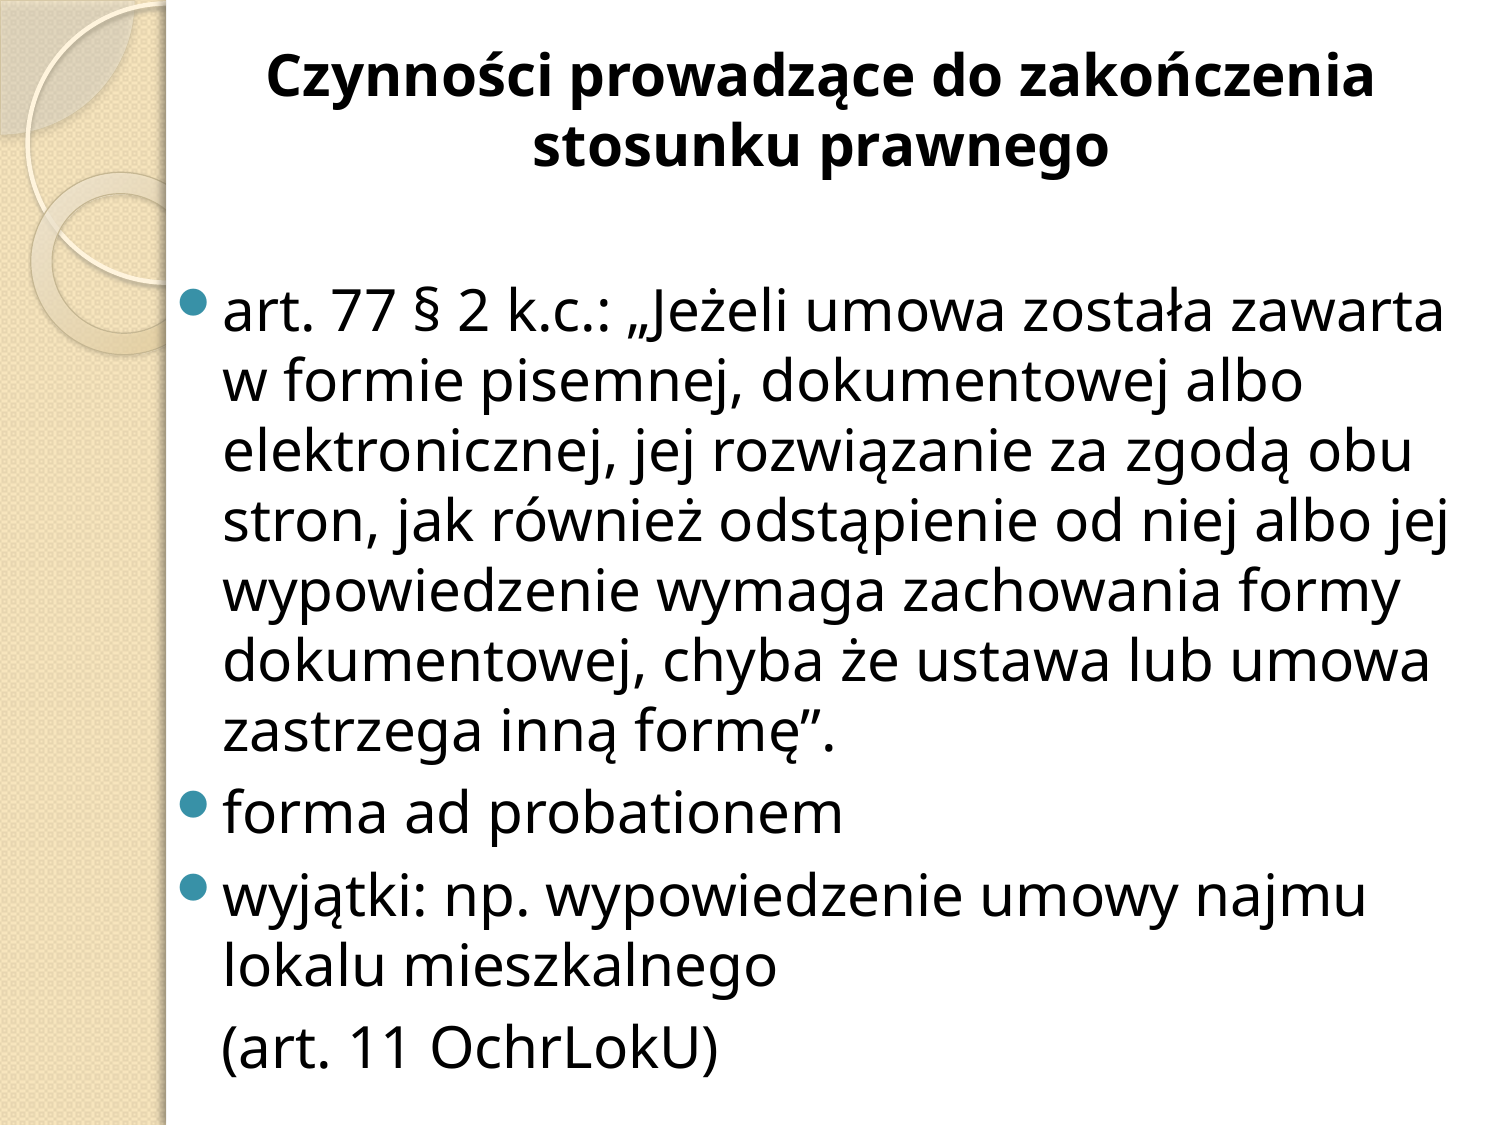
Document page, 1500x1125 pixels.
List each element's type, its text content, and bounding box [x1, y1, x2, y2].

list Czynności prowadzące do zakończenia stosunku prawnego art. 77 § 2 k.c.: „Jeżeli umowa została zawarta w formie pisemnej, dokumentowej albo elektronicznej, jej rozwiązanie za zgodą obu stron, jak również odstąpienie od niej albo jej wypowiedzenie wymaga zachowania formy dokumentowej, chyba że ustawa lub umowa zastrzega inną formę”. forma ad probationem wyjątki: np. wypowiedzenie umowy najmu lokalu mieszkalnego (art. 11 OchrLokU) [147, 30, 1483, 1083]
